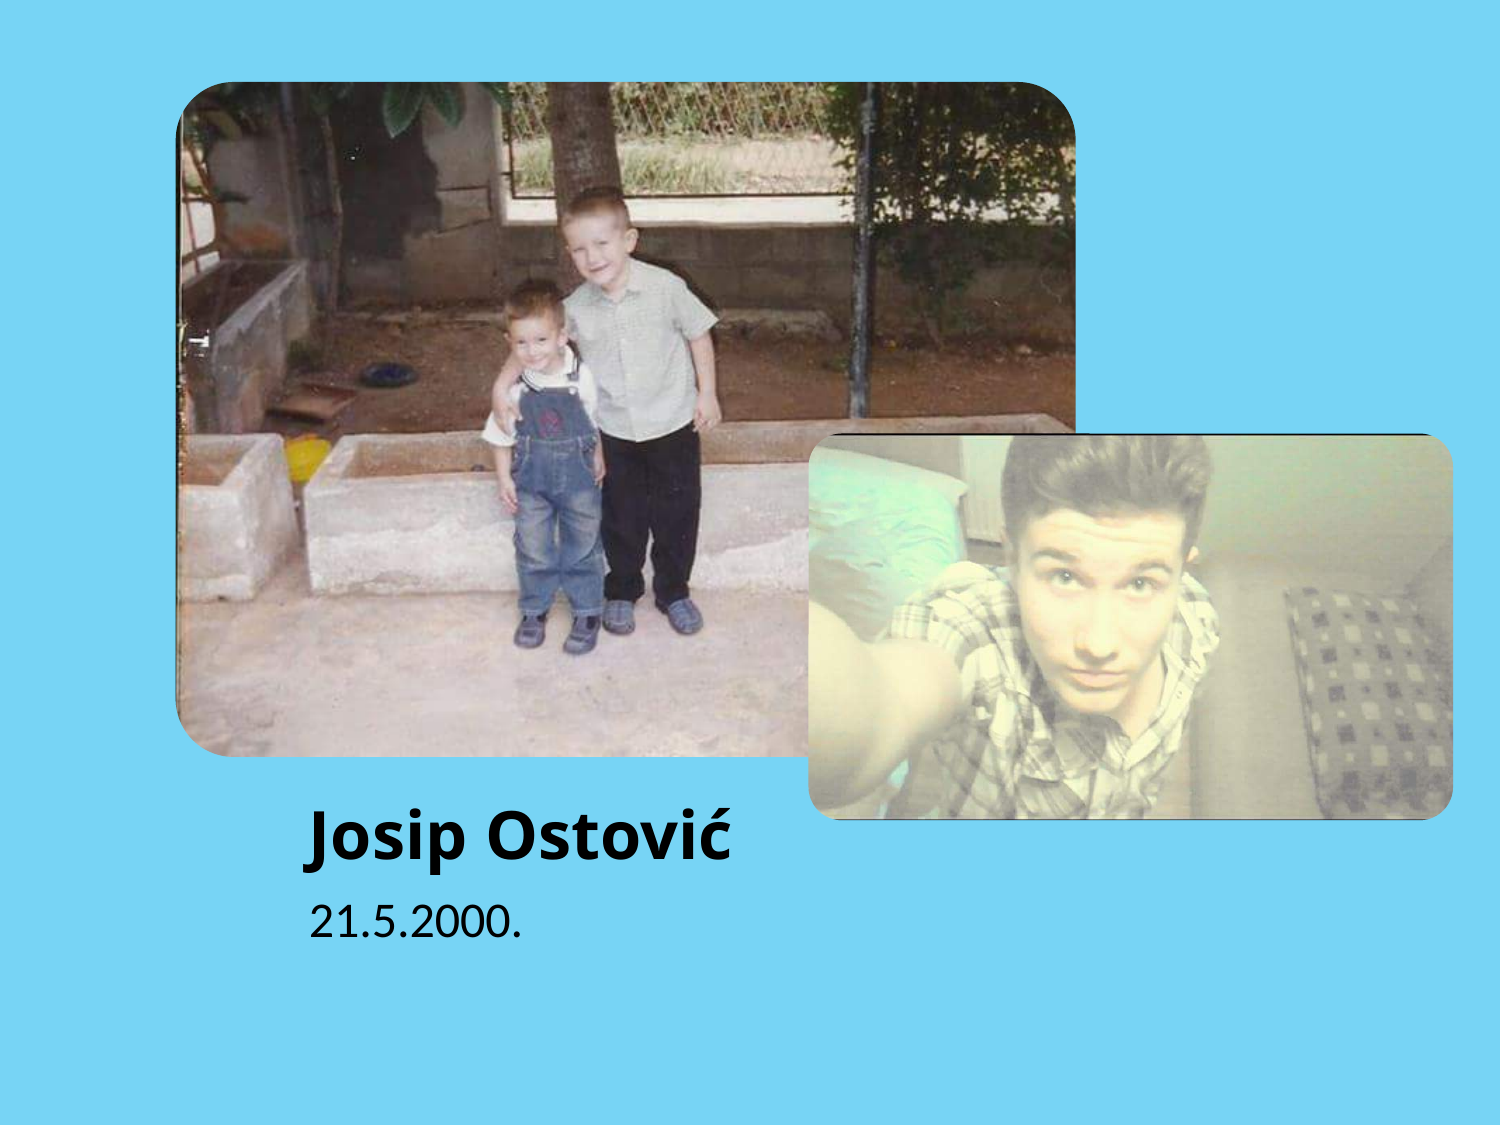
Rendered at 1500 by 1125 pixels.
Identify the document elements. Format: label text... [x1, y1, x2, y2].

list 21.5.2000. [294, 880, 1194, 1013]
picture [175, 81, 1454, 821]
title Josip Ostović [294, 787, 1194, 880]
